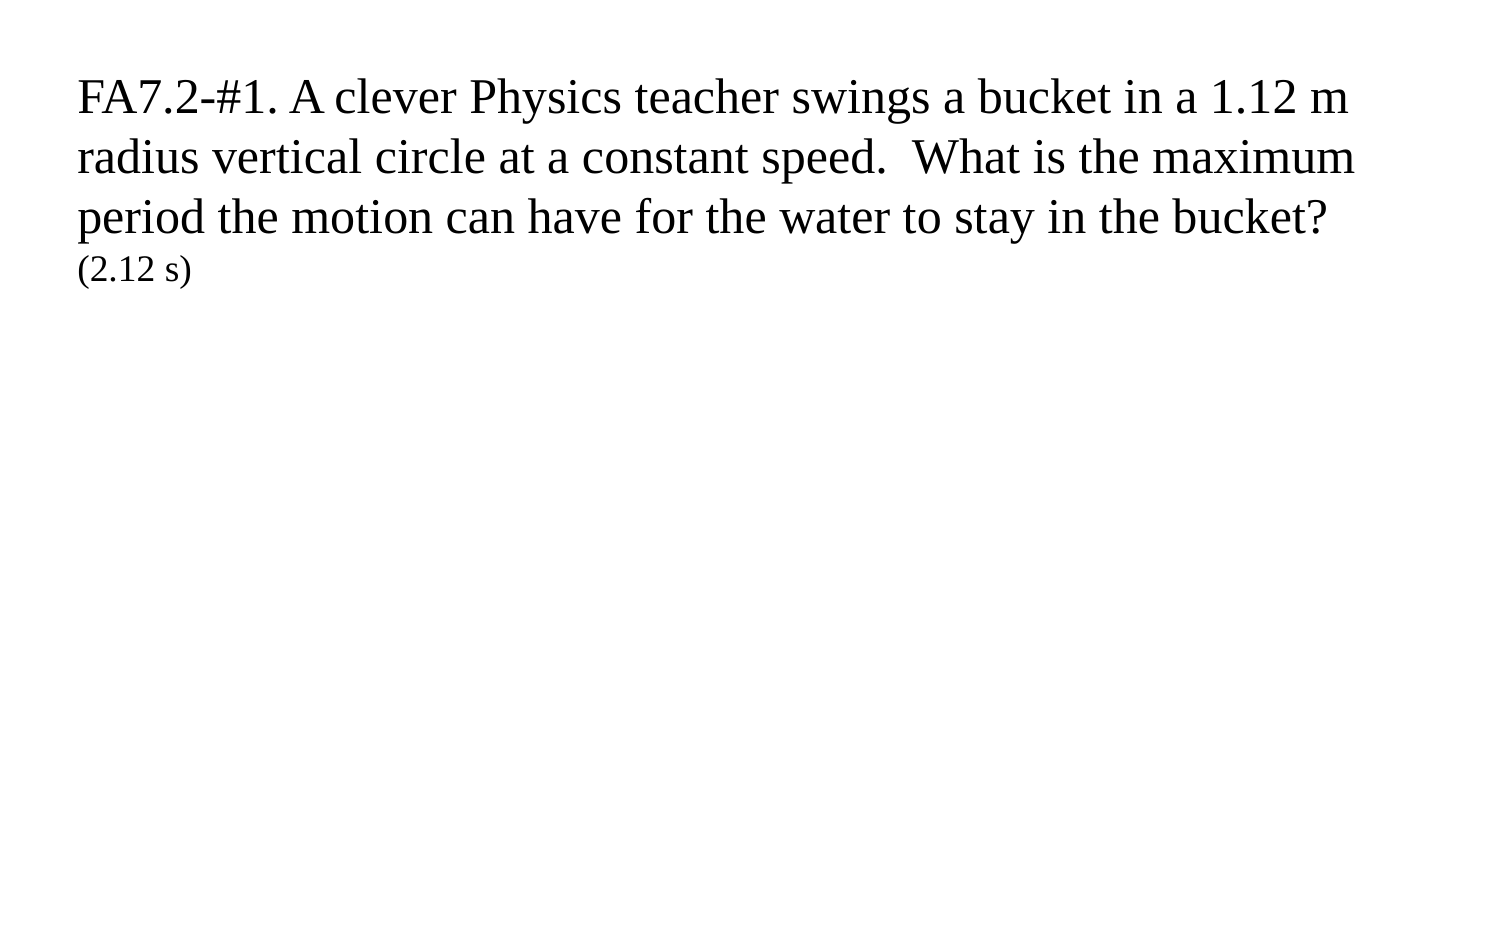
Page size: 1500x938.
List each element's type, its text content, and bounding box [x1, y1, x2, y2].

text_box FA7.2-#1. A clever Physics teacher swings a bucket in a 1.12 m radius vertical circle at a constant speed. What is the maximum period the motion can have for the water to stay in the bucket? (2.12 s) [62, 56, 1438, 296]
